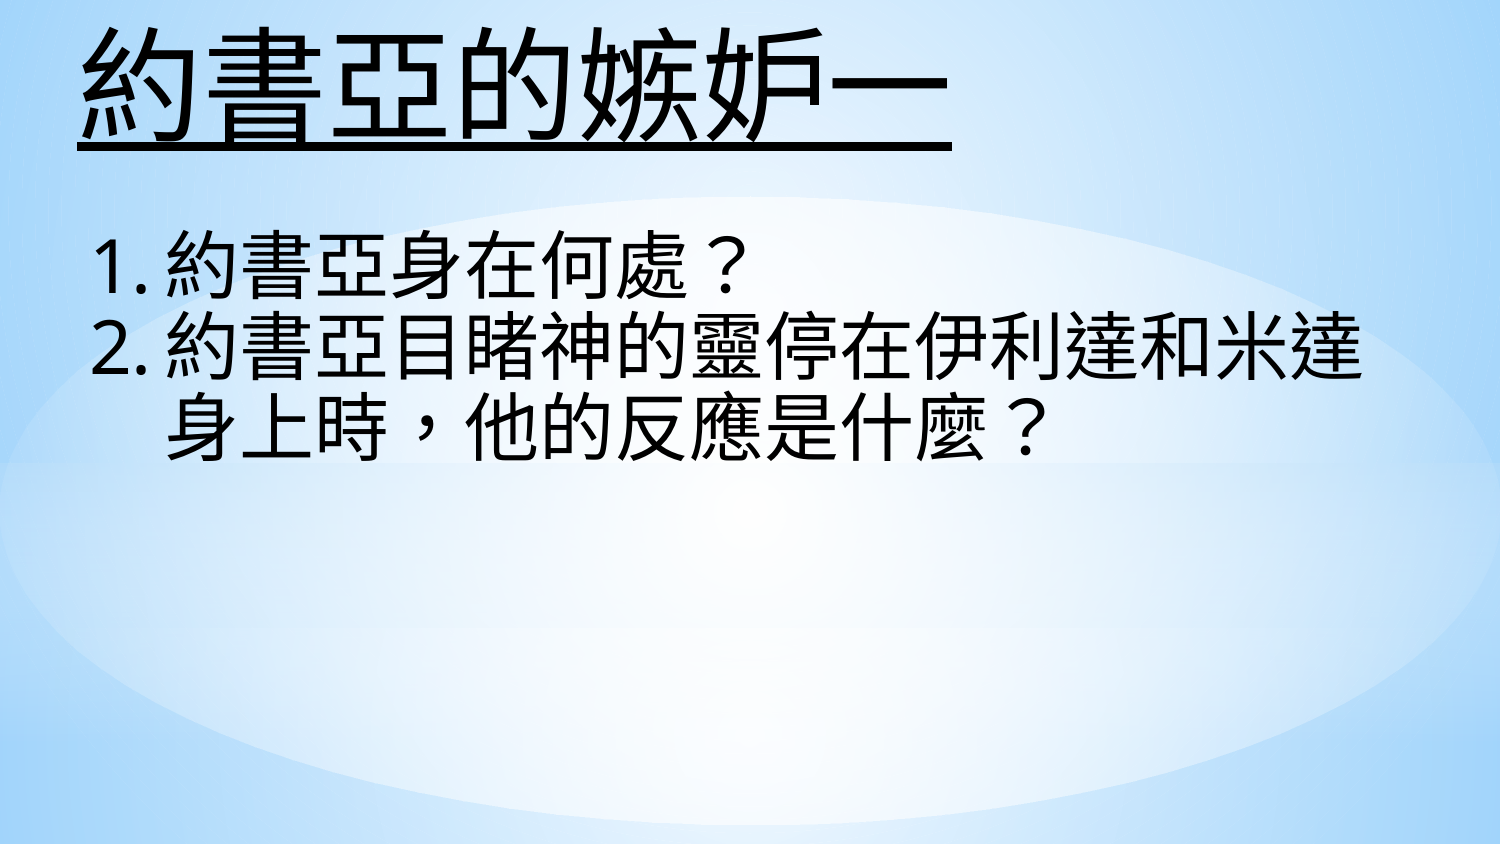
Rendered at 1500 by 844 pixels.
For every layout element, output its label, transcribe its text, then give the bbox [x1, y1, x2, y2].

text_box 約書亞的嫉妒一 [62, 0, 1413, 165]
text_box 約書亞身在何處？ 約書亞目睹神的靈停在伊利達和米達身上時，他的反應是什麼？ [74, 221, 1438, 479]
